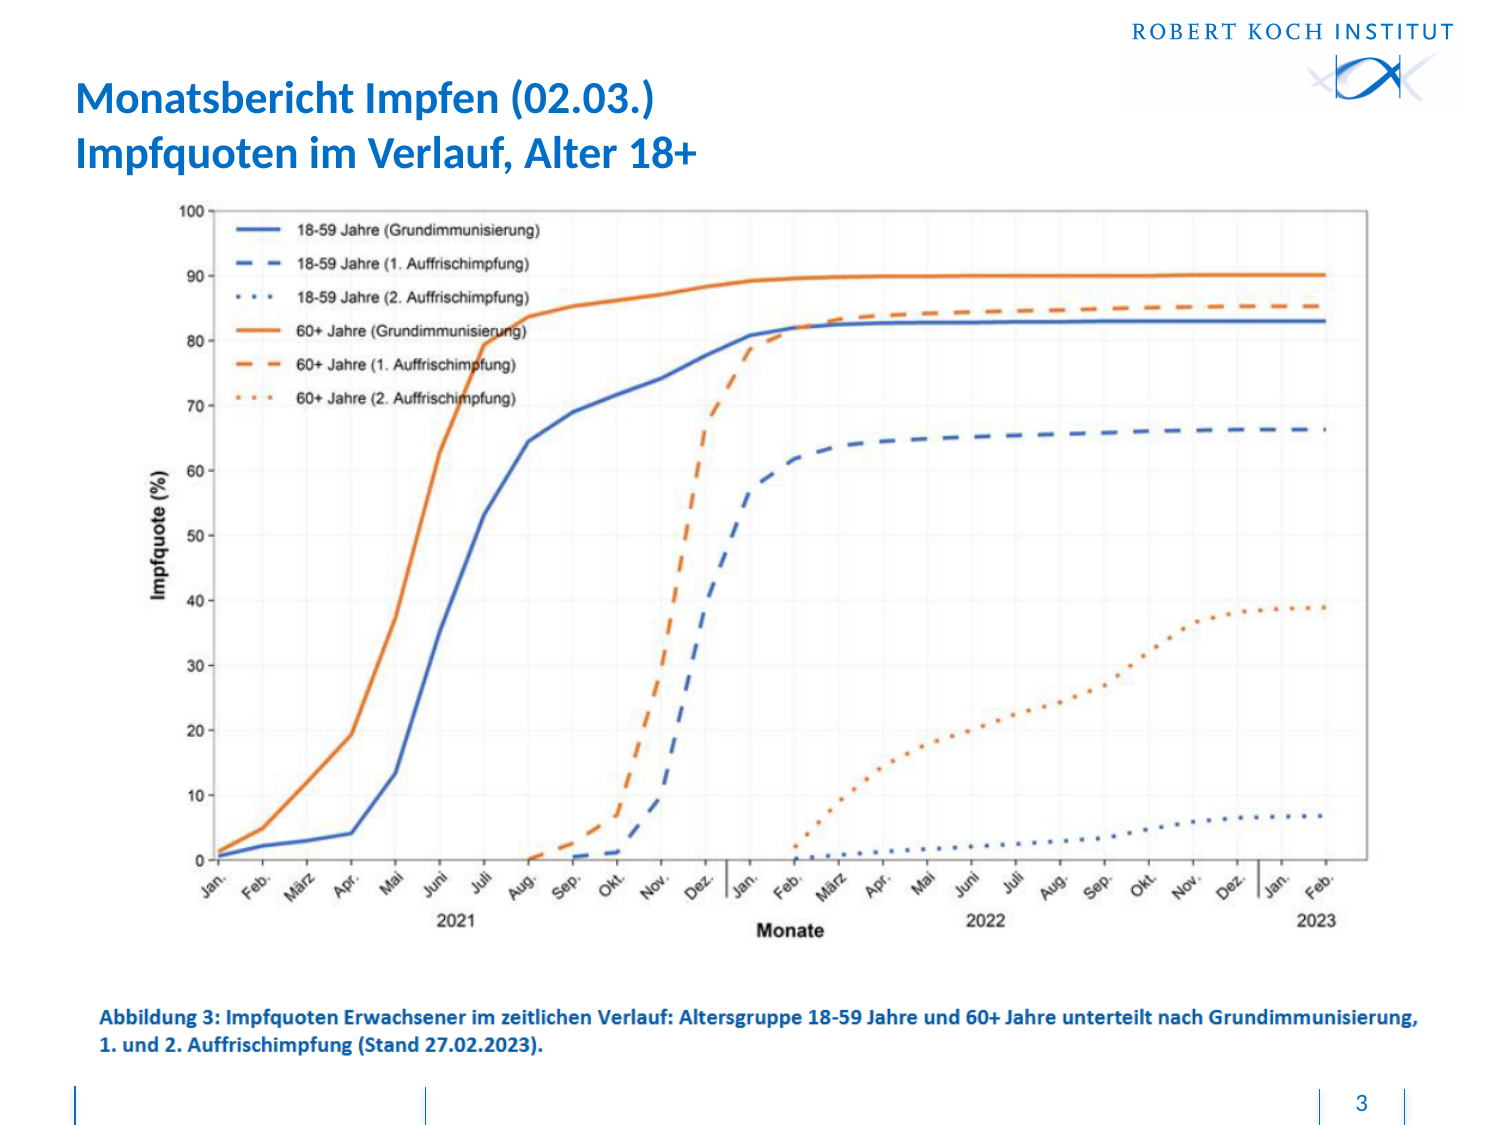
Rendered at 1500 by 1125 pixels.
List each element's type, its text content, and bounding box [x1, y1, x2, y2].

slide_number 3 [1321, 1086, 1403, 1119]
title Monatsbericht Impfen (02.03.) Impfquoten im Verlauf, Alter 18+ [75, 67, 1403, 234]
picture [1124, 15, 1462, 114]
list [97, 200, 1426, 1058]
